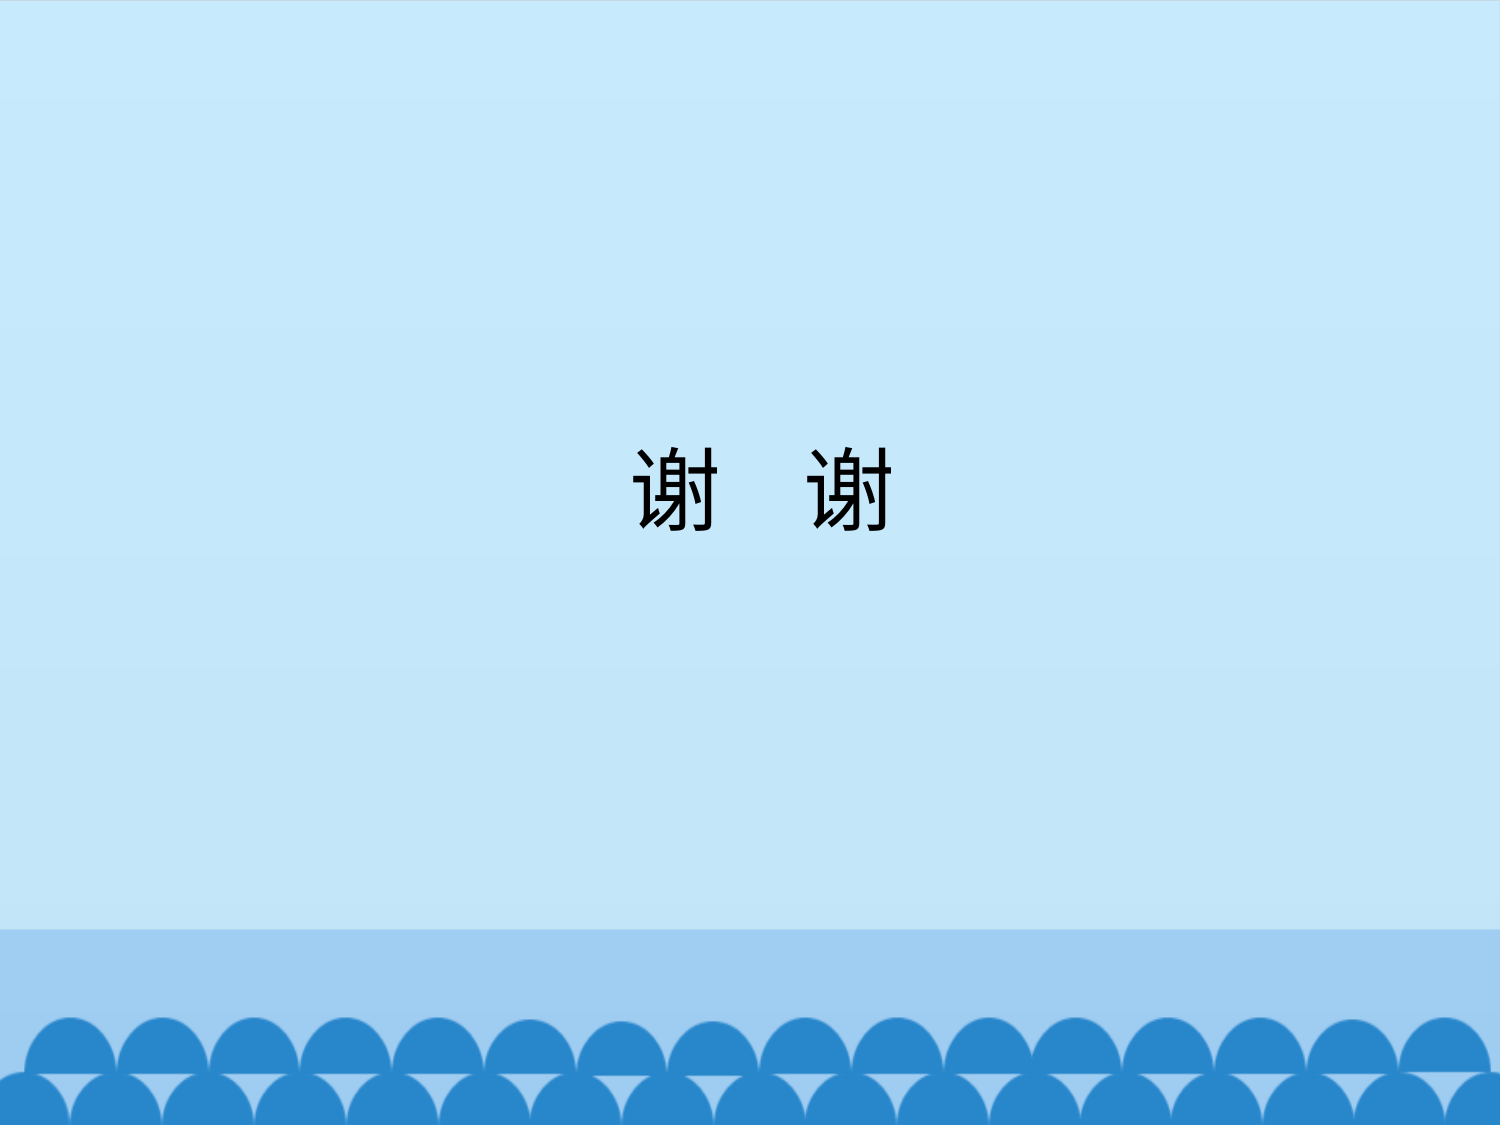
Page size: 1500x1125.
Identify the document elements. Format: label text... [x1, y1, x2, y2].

picture [0, 0, 1500, 1125]
list 谢 谢 [337, 437, 1188, 713]
